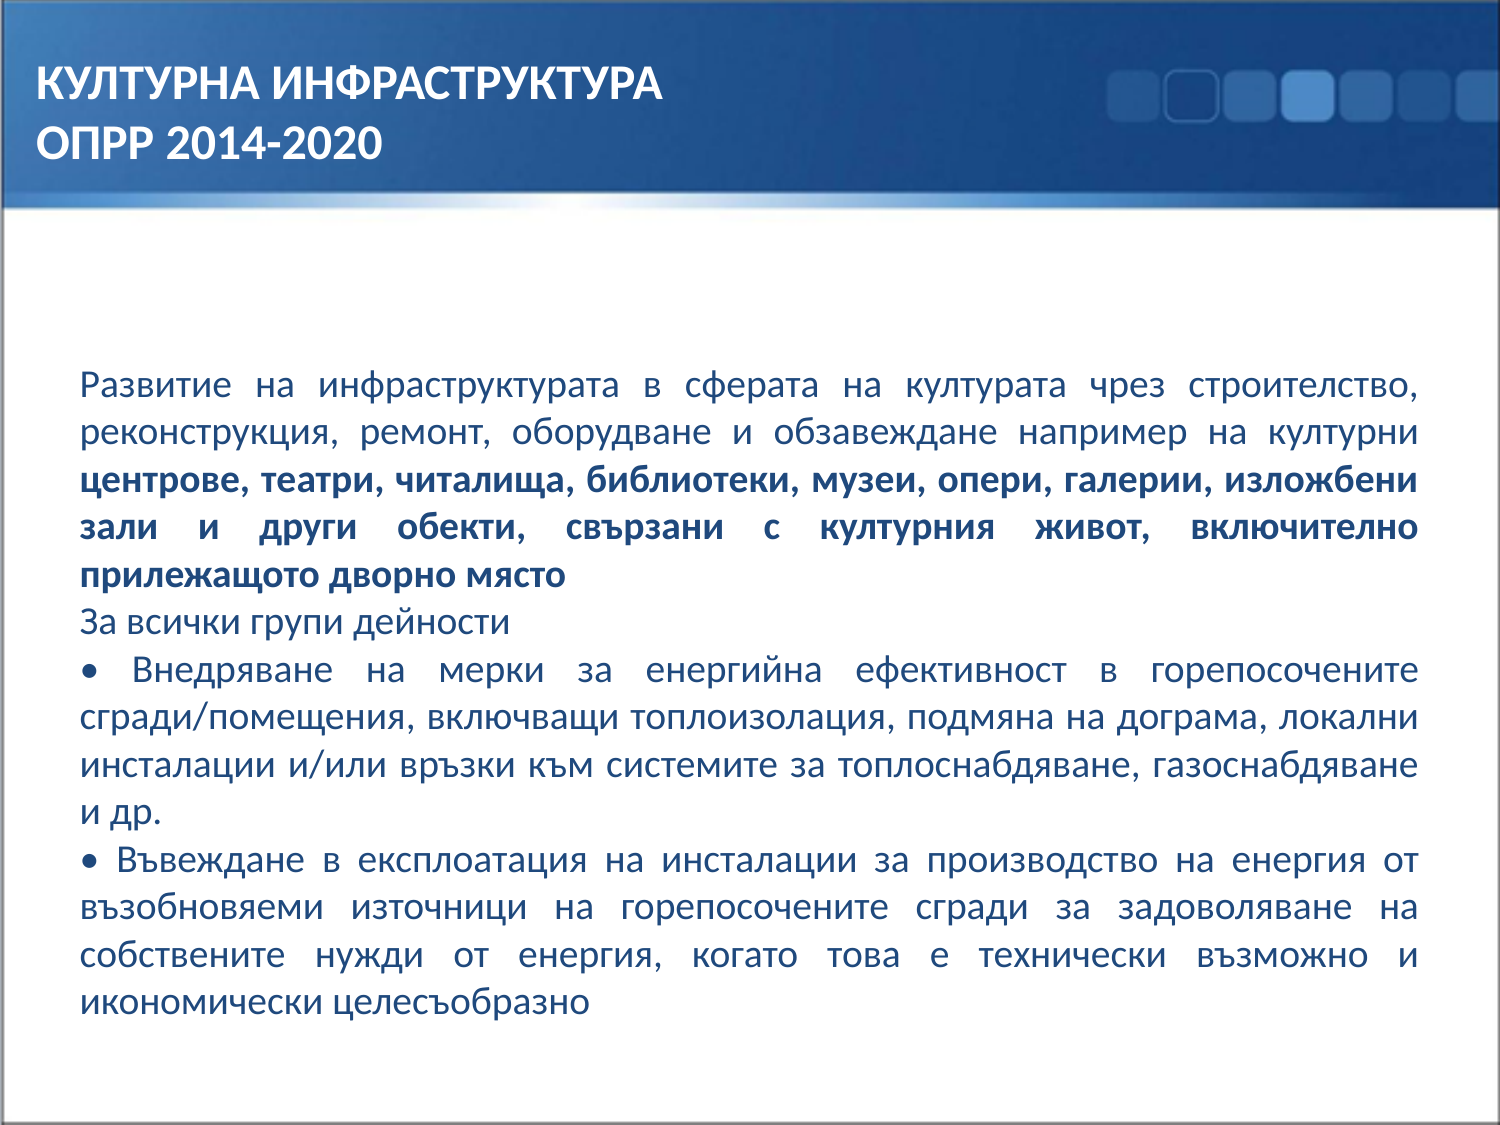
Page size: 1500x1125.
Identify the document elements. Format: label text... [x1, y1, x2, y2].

text_box Културна инфраструктура Опрр 2014-2020 [21, 42, 678, 178]
picture [0, 0, 1500, 1125]
text_box Развитие на инфраструктурата в сферата на културата чрез строителство, реконструкция, ремонт, оборудване и обзавеждане например на културни центрове, театри, читалища, библиотеки, музеи, опери, галерии, изложбени зали и други обекти, свързани с културния живот, включително прилежащото дворно място За всички групи дейности • Внедряване на мерки за енергийна ефективност в горепосочените сгради/помещения, включващи топлоизолация, подмяна на дограма, локални инсталации и/или връзки към системите за топлоснабдяване, газоснабдяване и др. • Въвеждане в експлоатация на инсталации за производство на енергия от възобновяеми източници на горепосочените сгради за задоволяване на собствените нужди от енергия, когато това е технически възможно и икономически целесъобразно [64, 350, 1436, 1078]
